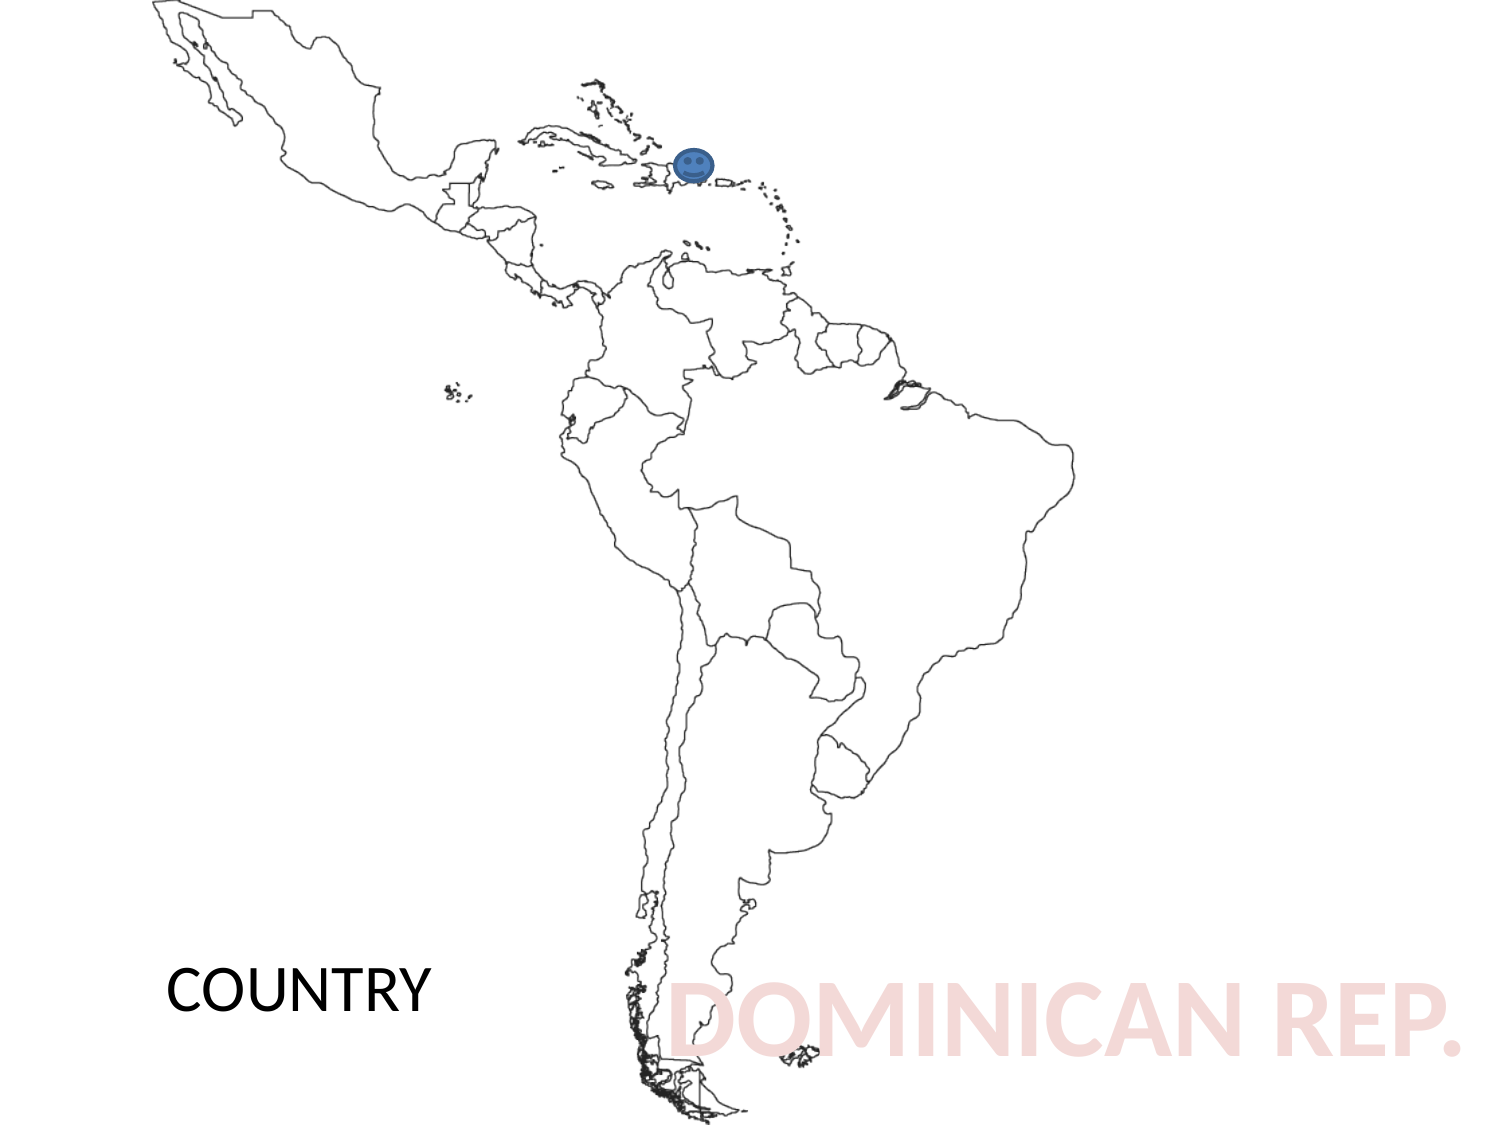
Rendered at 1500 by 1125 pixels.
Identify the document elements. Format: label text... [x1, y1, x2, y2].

text_box DOMINICAN REP. [1082, 935, 1484, 1086]
picture [151, 0, 1077, 1125]
